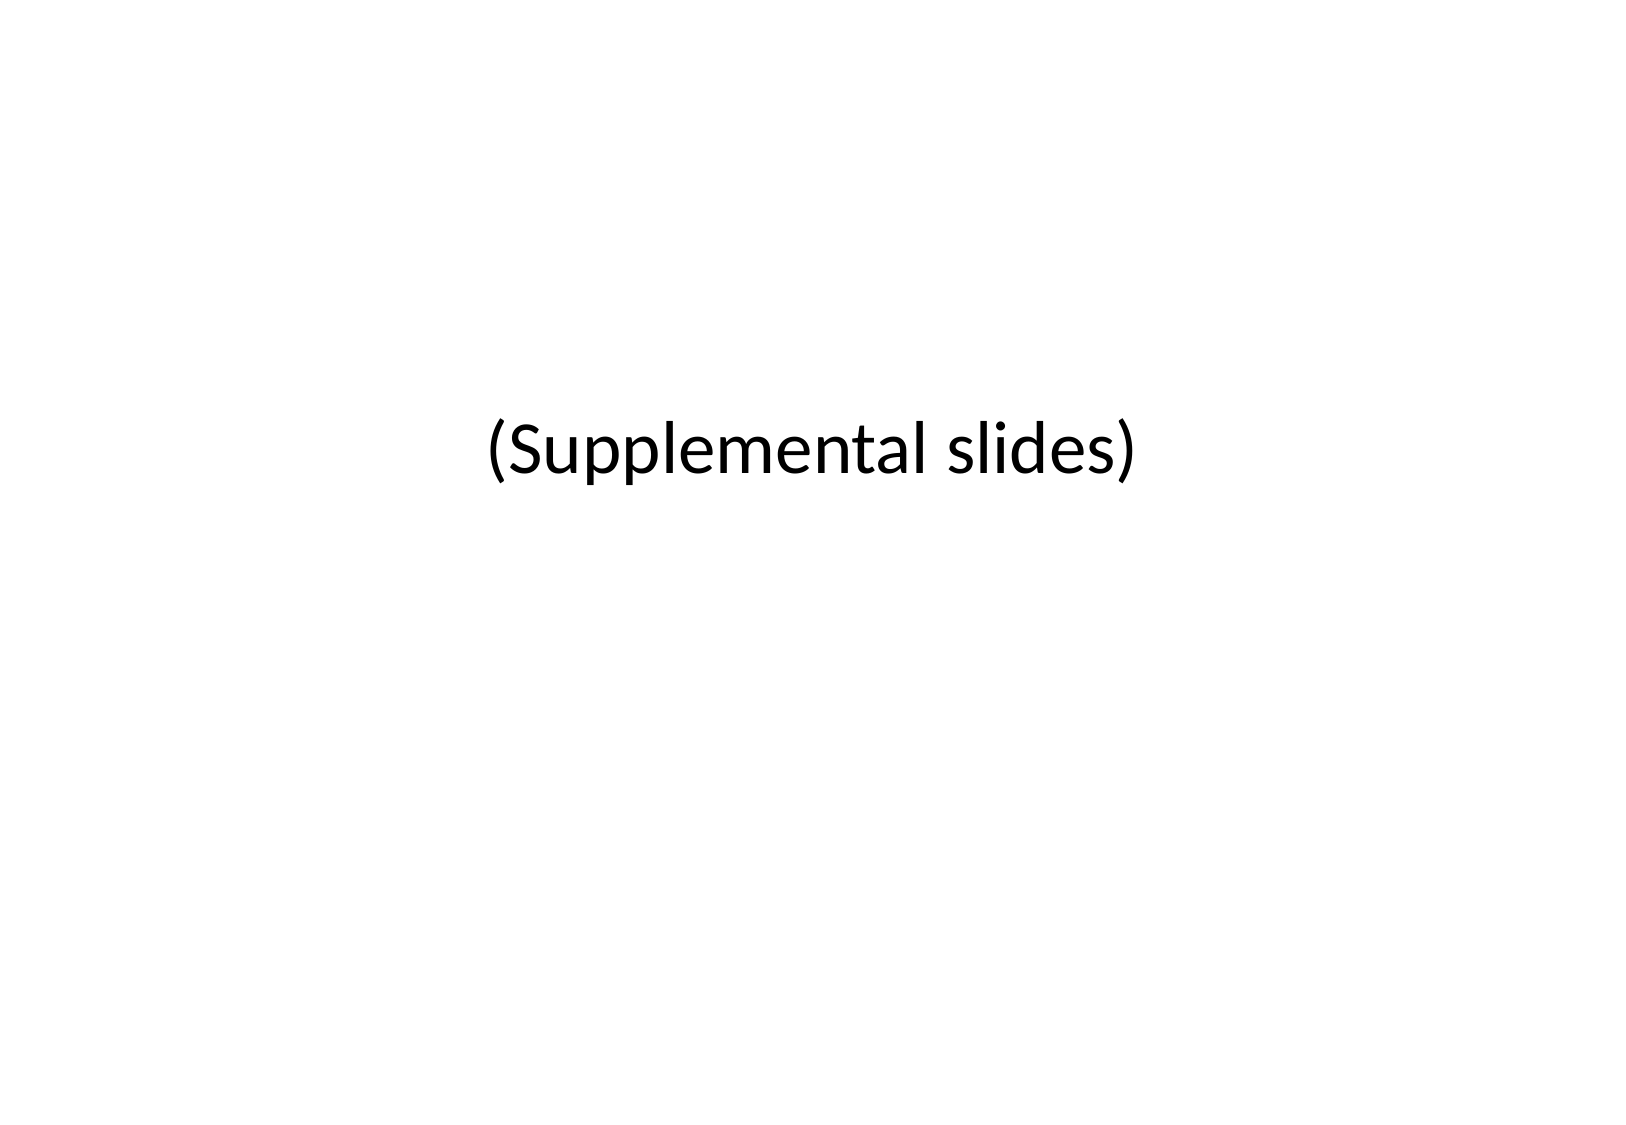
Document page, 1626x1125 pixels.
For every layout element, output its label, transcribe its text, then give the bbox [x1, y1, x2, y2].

text_box (Supplemental slides) [0, 391, 1625, 497]
